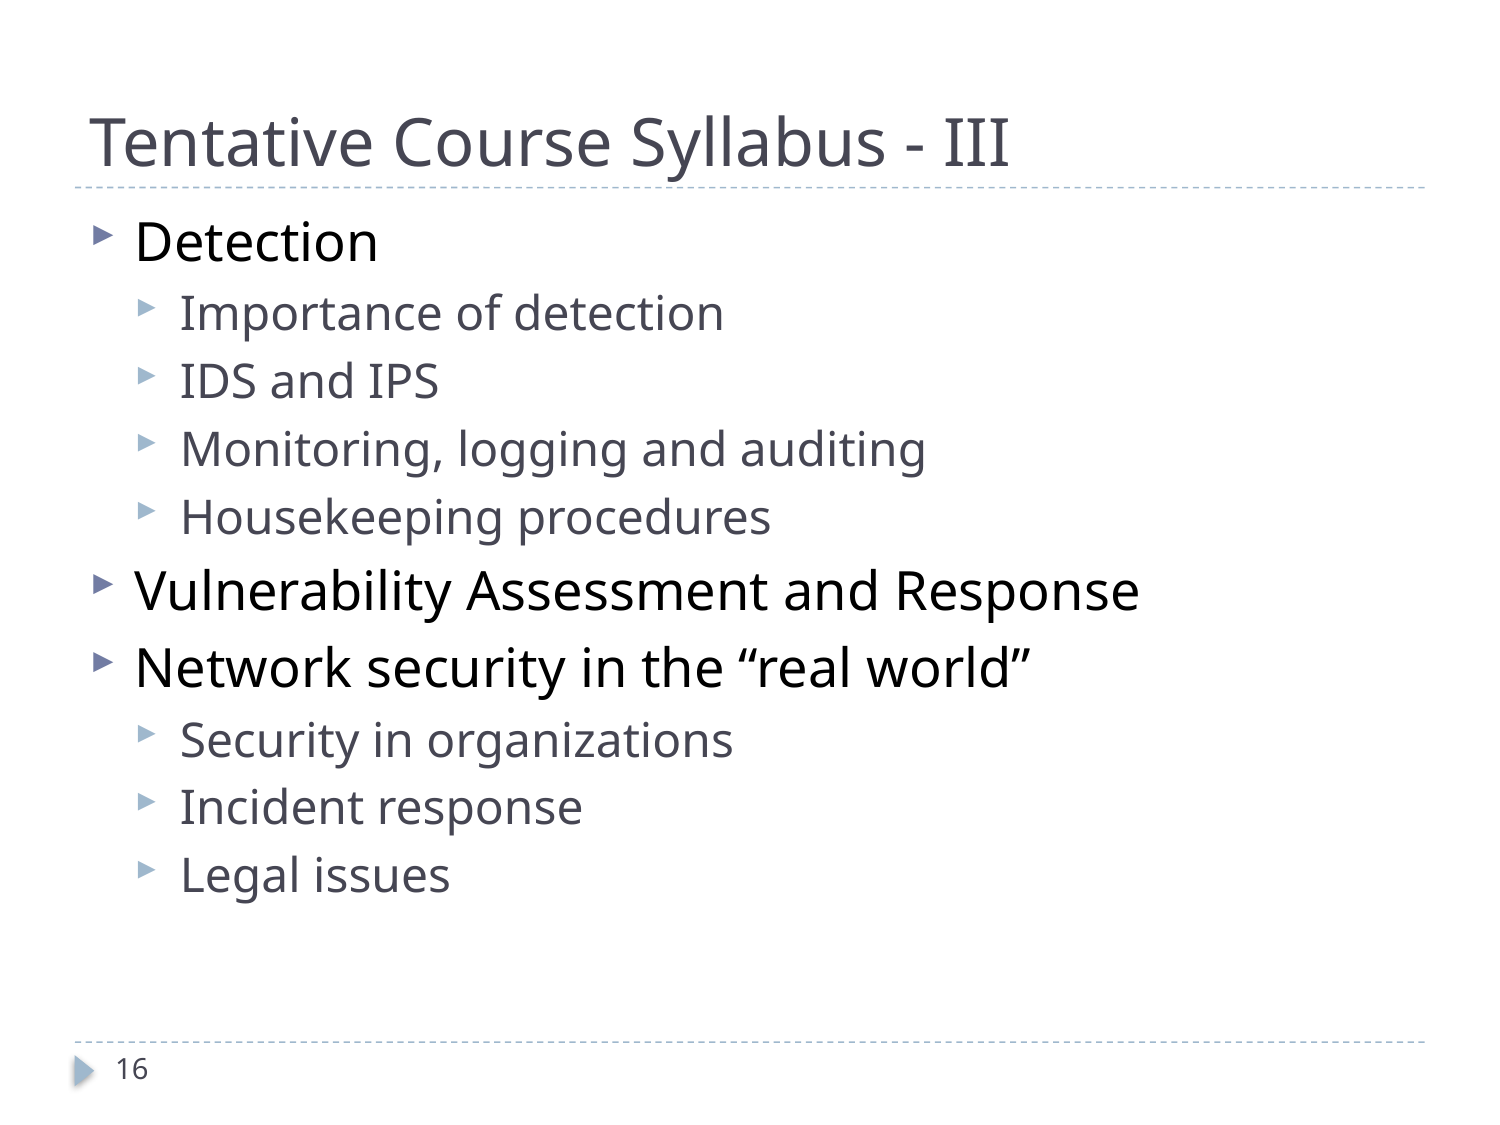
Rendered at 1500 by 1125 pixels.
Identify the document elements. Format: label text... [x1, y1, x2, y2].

title Tentative Course Syllabus - III [75, 24, 1425, 188]
slide_number 16 [100, 1042, 426, 1103]
list Detection Importance of detection IDS and IPS Monitoring, logging and auditing Housekeeping procedures Vulnerability Assessment and Response Network security in the “real world” Security in organizations Incident response Legal issues [75, 200, 1425, 1010]
